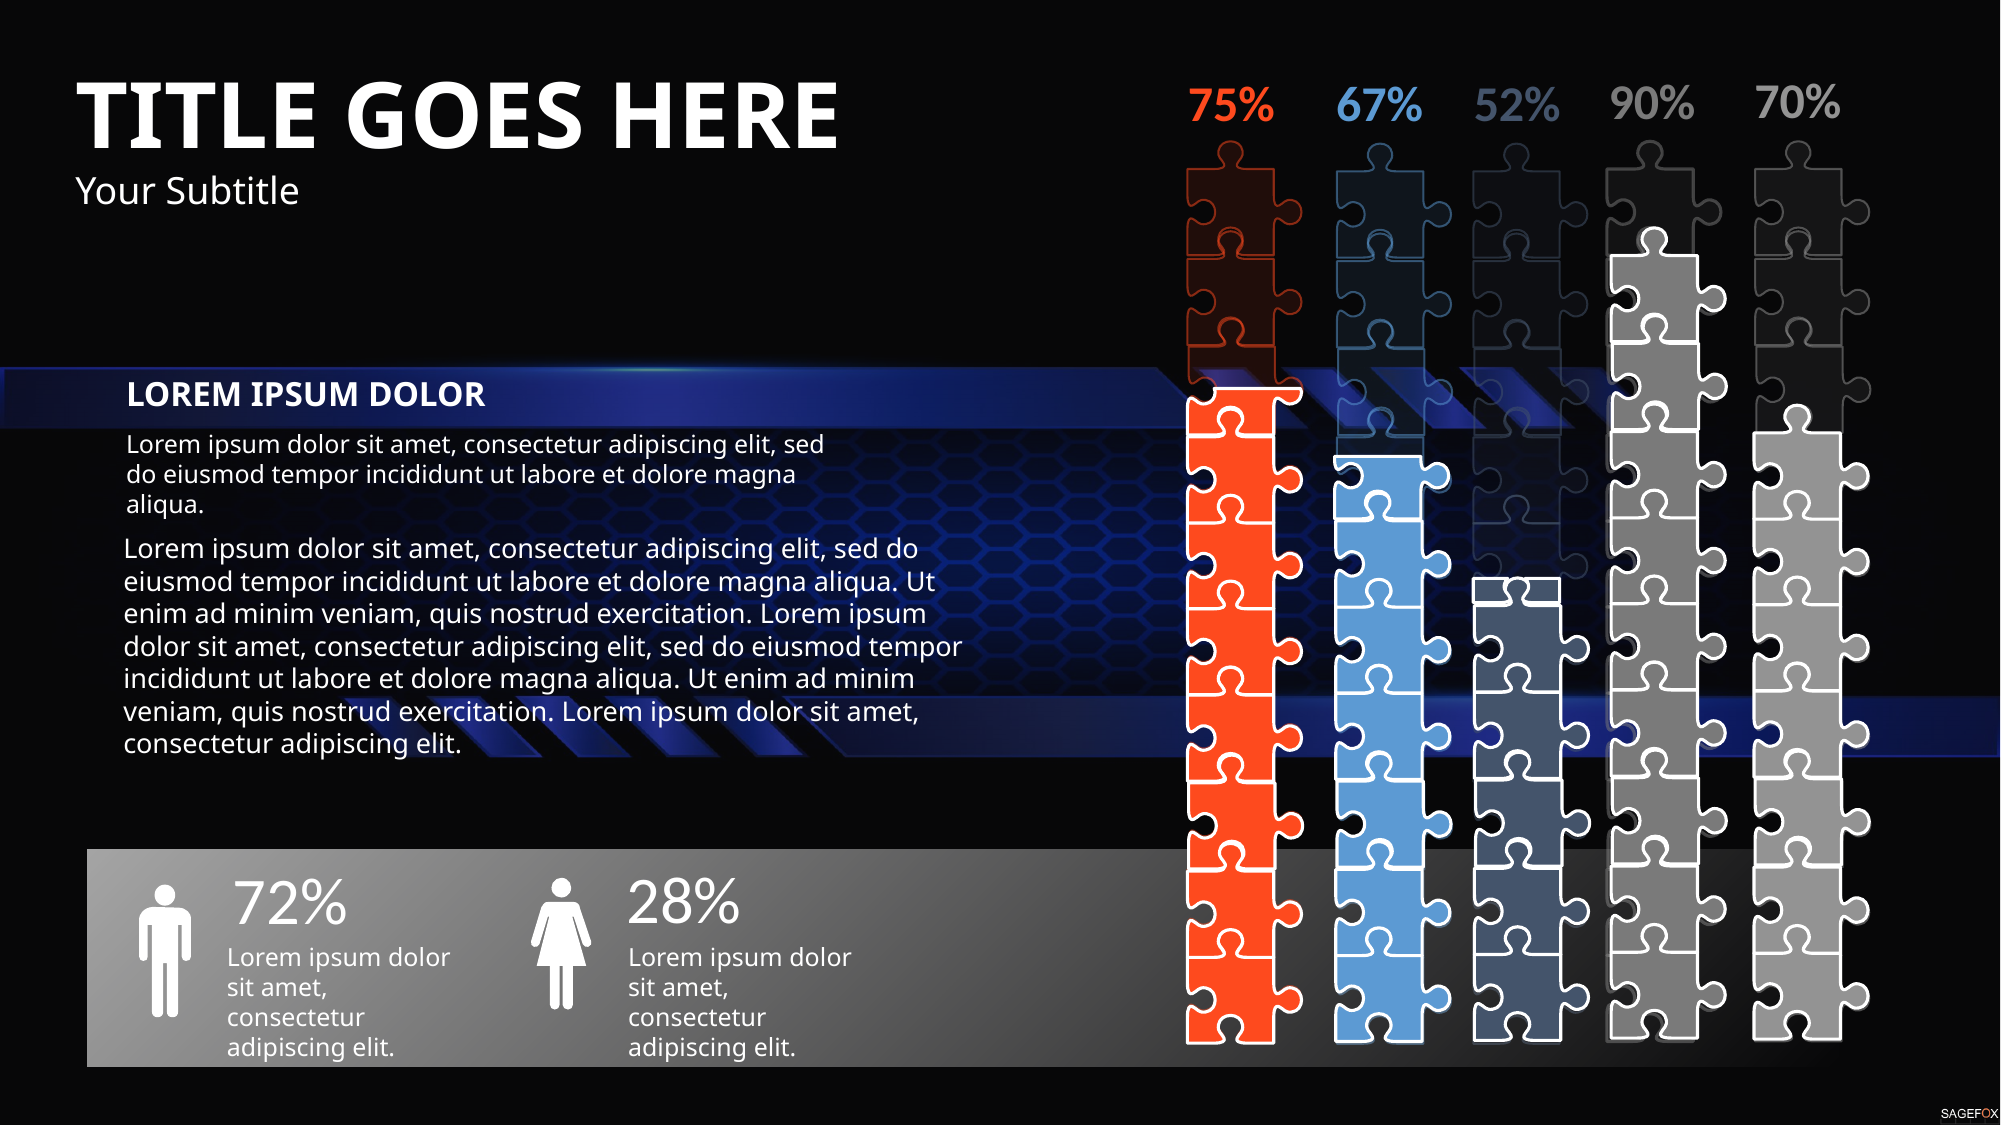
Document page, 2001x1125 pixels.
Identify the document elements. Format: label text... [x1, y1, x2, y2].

text_box 52% [1473, 70, 1561, 131]
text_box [1755, 138, 1874, 1042]
text_box 67% [1336, 70, 1424, 131]
text_box [763, 849, 1839, 1067]
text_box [1473, 140, 1592, 1044]
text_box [530, 877, 592, 1010]
text_box Lorem ipsum dolor sit amet, consectetur adipiscing elit, sed do eiusmod tempor incididunt ut labore et dolore magna aliqua. Ut enim ad minim veniam, quis nostrud exercitation. Lorem ipsum dolor sit amet, consectetur adipiscing elit, sed do eiusmod tempor incididunt ut labore et dolore magna aliqua. Ut enim ad minim veniam, quis nostrud exercitation. Lorem ipsum dolor sit amet, consectetur adipiscing elit. [108, 524, 1006, 767]
text_box 75% [1187, 70, 1275, 131]
text_box LOREM IPSUM DOLOR Lorem ipsum dolor sit amet, consectetur adipiscing elit, sed do eiusmod tempor incididunt ut labore et dolore magna aliqua. [116, 368, 870, 524]
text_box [1187, 138, 1306, 1042]
text_box Lorem ipsum dolor sit amet, consectetur adipiscing elit. [613, 934, 870, 1069]
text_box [139, 884, 191, 1018]
text_box [86, 849, 613, 1067]
text_box 90% [1608, 69, 1696, 130]
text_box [1336, 140, 1456, 1044]
text_box 28% [605, 849, 763, 944]
text_box Lorem ipsum dolor sit amet, consectetur adipiscing elit. [212, 934, 468, 1069]
text_box TITLE GOES HERE Your Subtitle [60, 49, 1036, 220]
picture [0, 0, 2001, 1125]
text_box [1606, 138, 1726, 1042]
text_box 70% [1754, 68, 1842, 129]
text_box 72% [212, 850, 369, 934]
